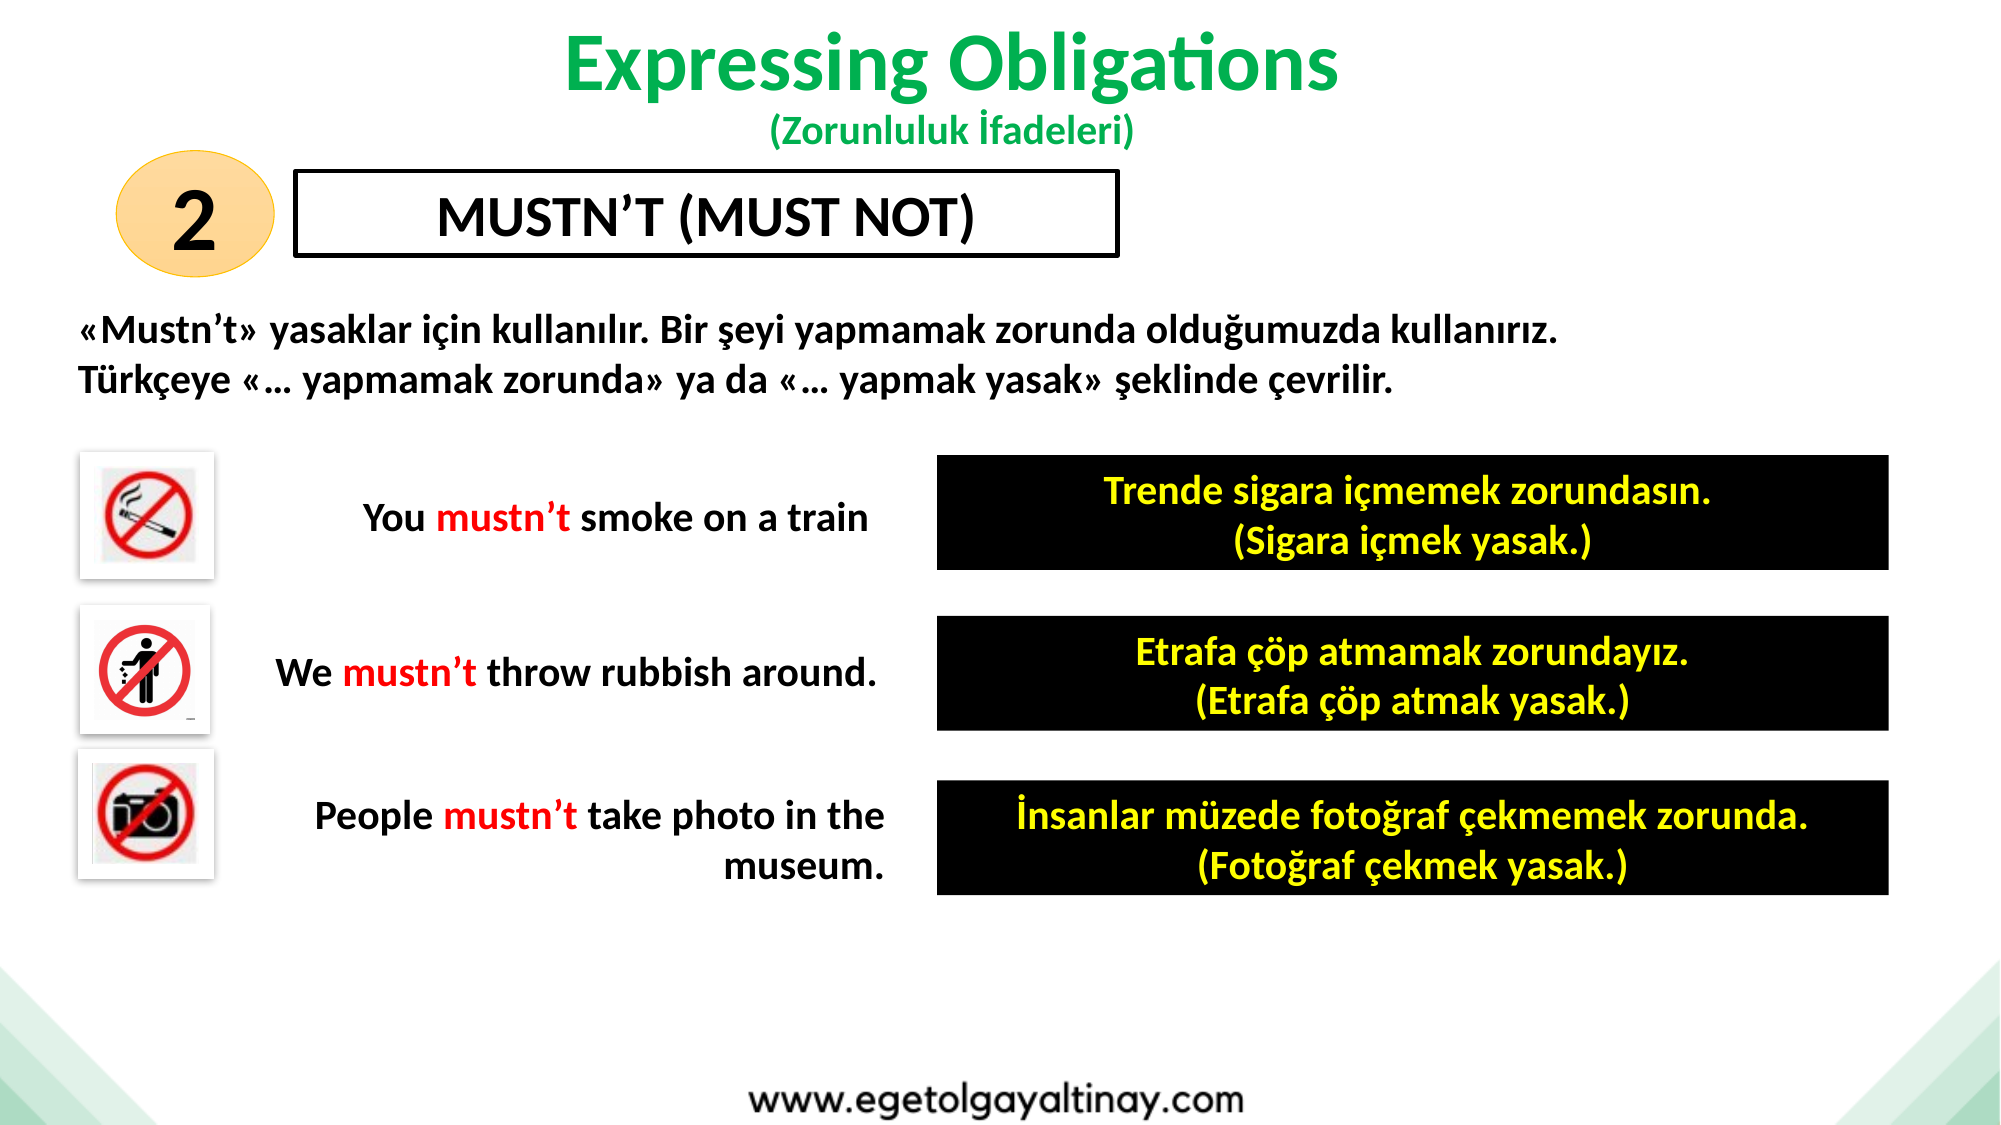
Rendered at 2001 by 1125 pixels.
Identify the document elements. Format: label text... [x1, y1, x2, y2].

text_box We mustn’t throw rubbish around. [215, 637, 893, 702]
text_box Expressing Obligations [75, 0, 1830, 115]
text_box You mustn’t smoke on a train [219, 482, 884, 547]
picture [0, 0, 2001, 1125]
text_box Etrafa çöp atmamak zorundayız. (Etrafa çöp atmak yasak.) [937, 615, 1889, 731]
text_box Trende sigara içmemek zorundasın. (Sigara içmek yasak.) [937, 455, 1889, 570]
text_box «Mustn’t» yasaklar için kullanılır. Bir şeyi yapmamak zorunda olduğumuzda kullanırız. Türkçeye «… yapmamak zorunda» ya da «… yapmak yasak» şeklinde çevrilir. [63, 294, 1793, 410]
text_box People mustn’t take photo in the museum. [132, 780, 901, 896]
text_box 2 [115, 150, 275, 278]
text_box (Zorunluluk İfadeleri) [251, 95, 1654, 161]
text_box MUSTN’T (MUST NOT) [295, 170, 1118, 256]
text_box İnsanlar müzede fotoğraf çekmemek zorunda. (Fotoğraf çekmek yasak.) [937, 780, 1889, 896]
